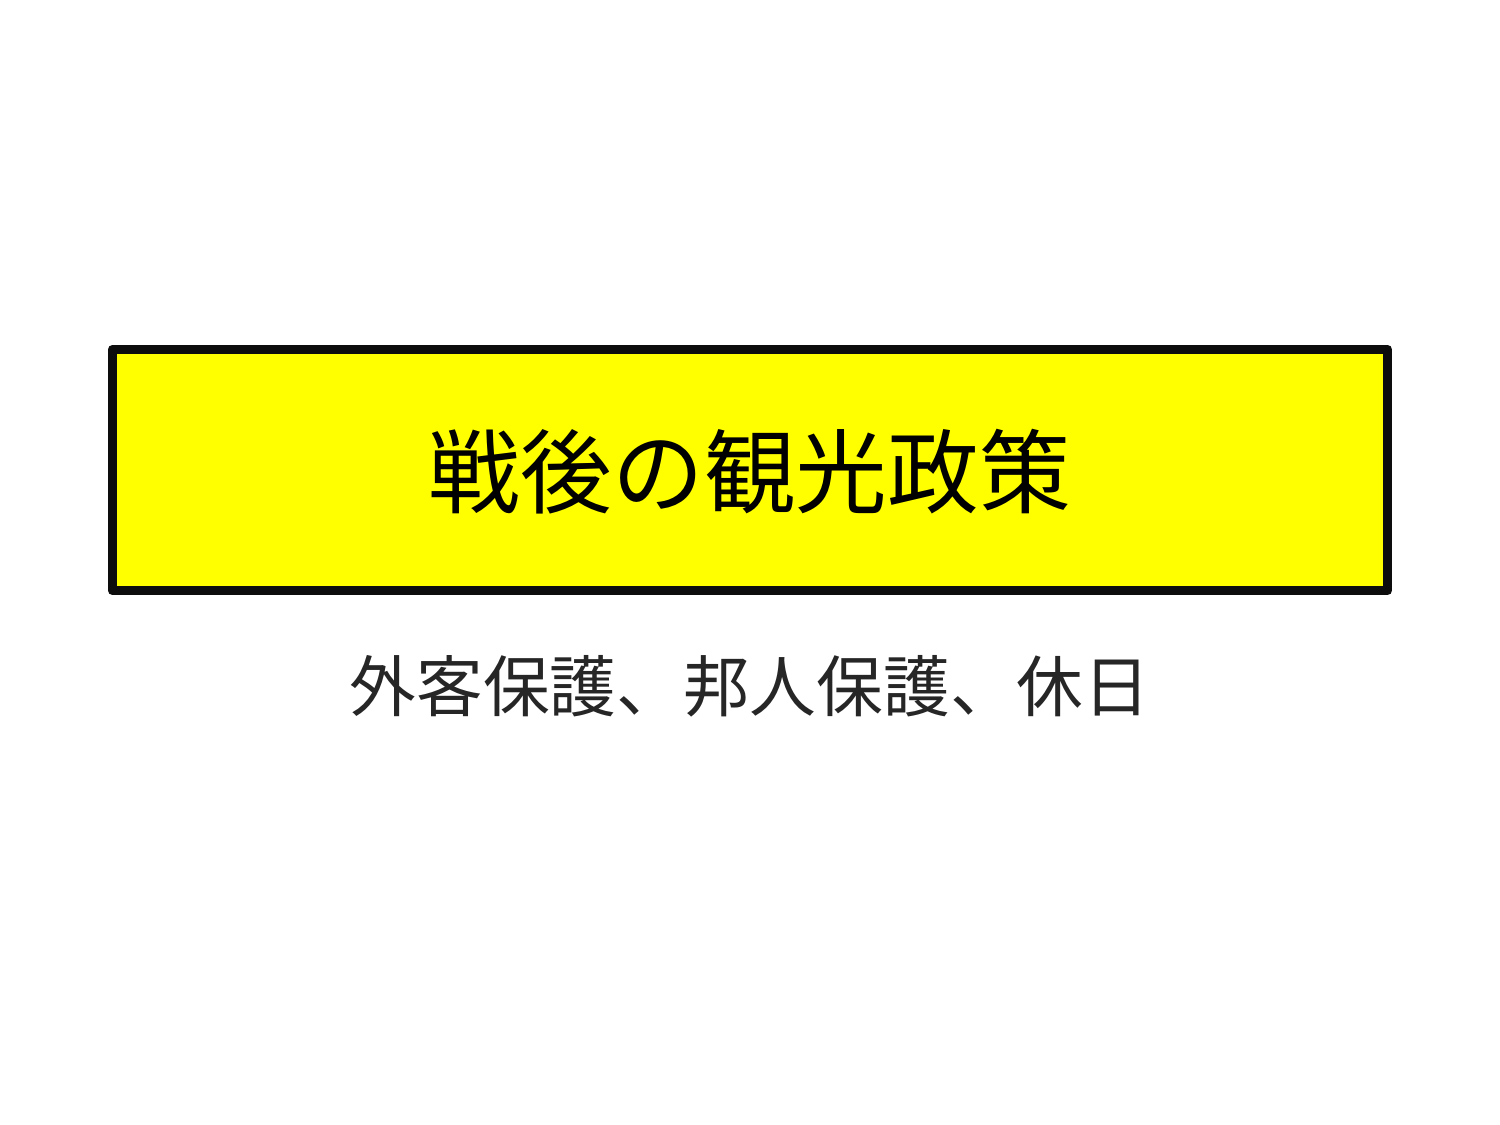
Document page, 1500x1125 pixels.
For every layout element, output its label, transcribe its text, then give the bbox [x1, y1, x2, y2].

subtitle 外客保護、邦人保護、休日 [225, 637, 1275, 752]
title 戦後の観光政策 [112, 349, 1388, 591]
